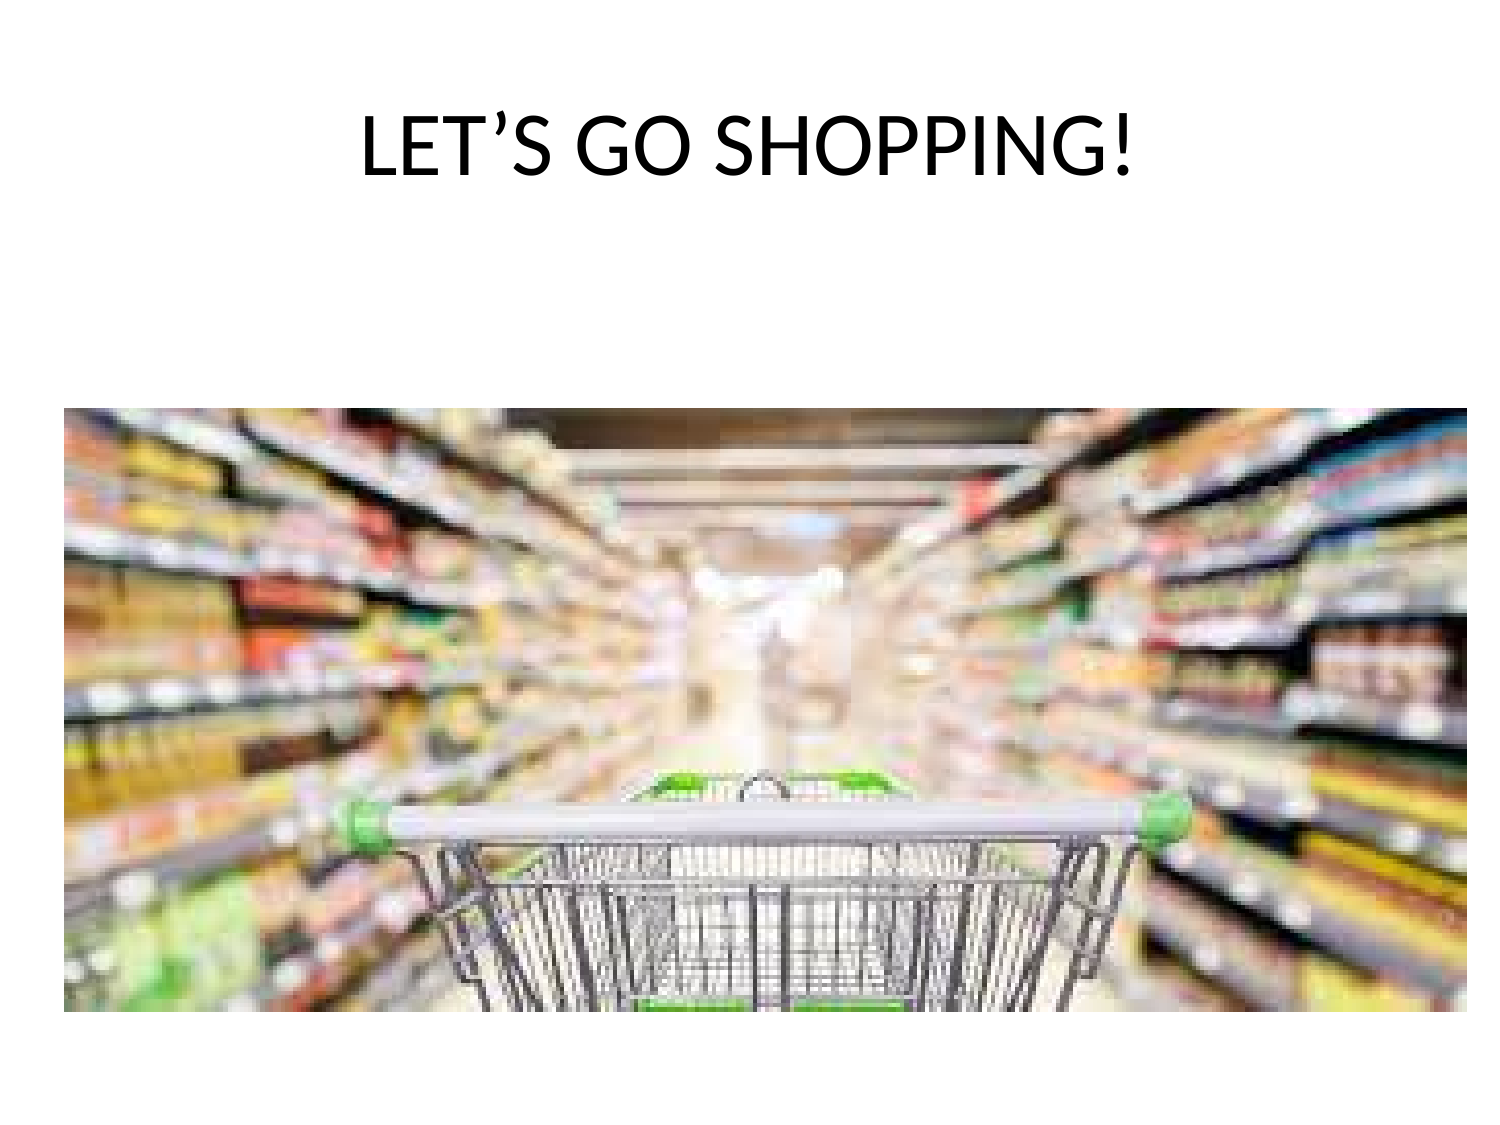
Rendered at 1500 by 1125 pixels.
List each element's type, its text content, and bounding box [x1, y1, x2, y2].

title LET’S GO SHOPPING! [75, 45, 1425, 233]
picture [64, 408, 1467, 1012]
